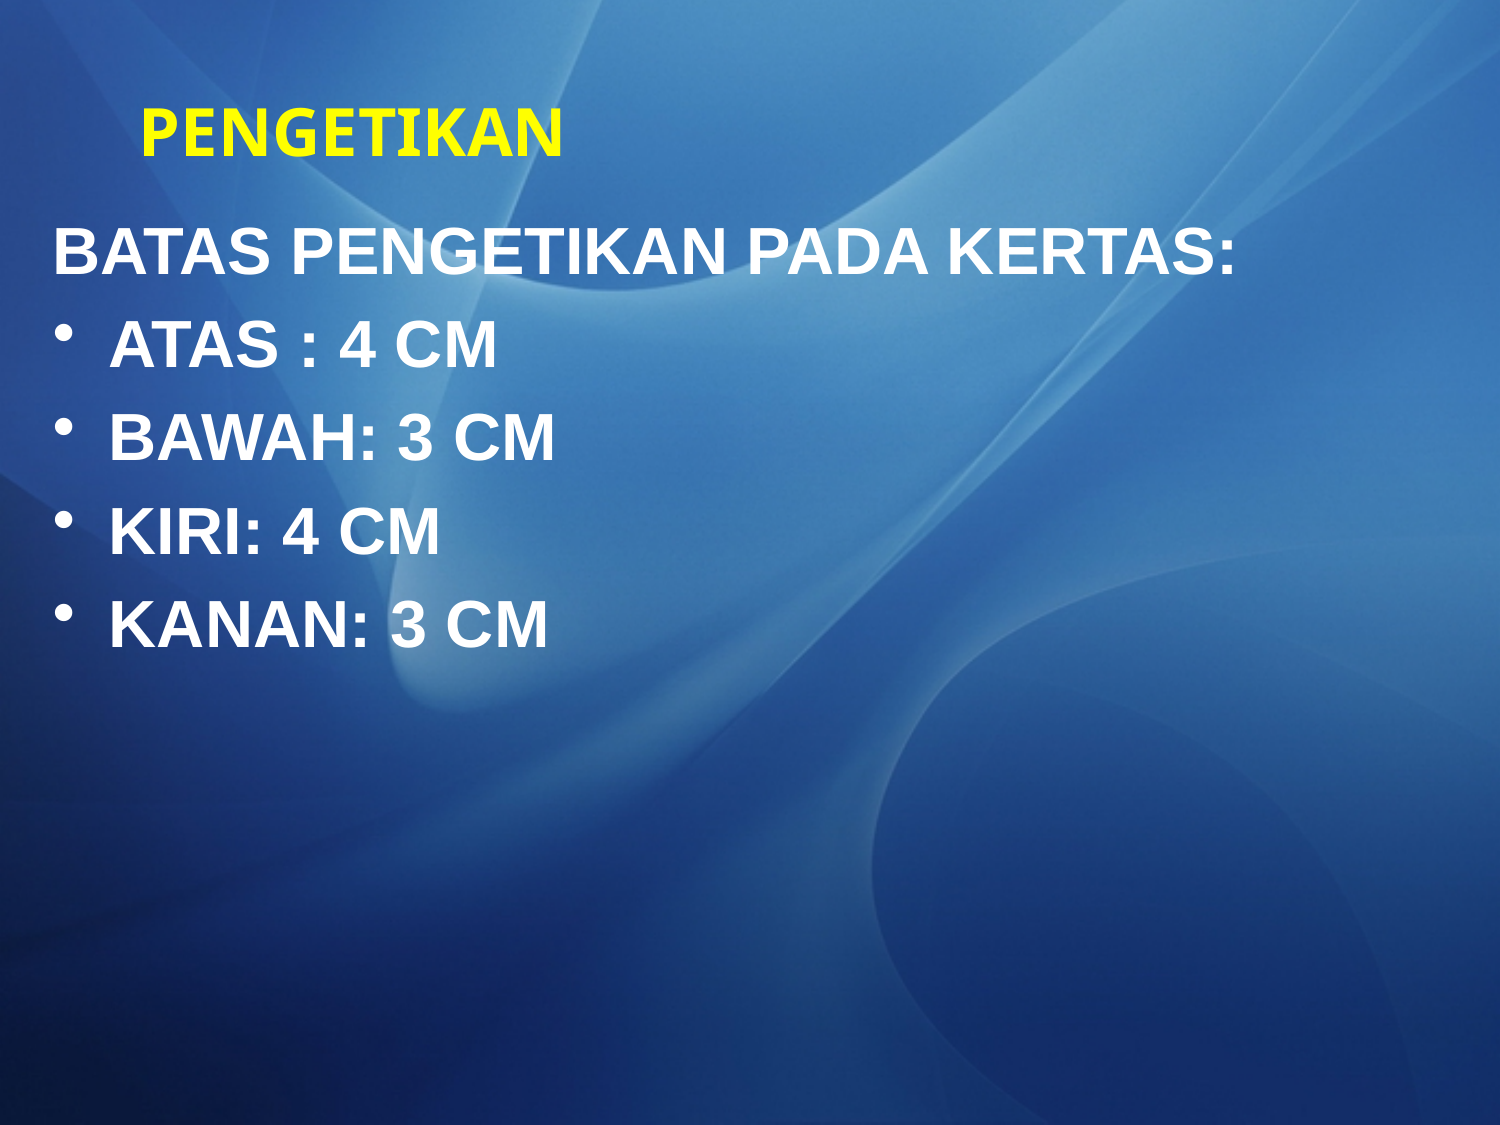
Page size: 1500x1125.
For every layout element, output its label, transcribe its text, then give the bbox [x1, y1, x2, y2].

title PENGETIKAN [123, 70, 1414, 189]
picture [0, 0, 1500, 1125]
list BATAS PENGETIKAN PADA KERTAS: ATAS : 4 CM BAWAH: 3 CM KIRI: 4 CM KANAN: 3 CM [37, 200, 1463, 975]
